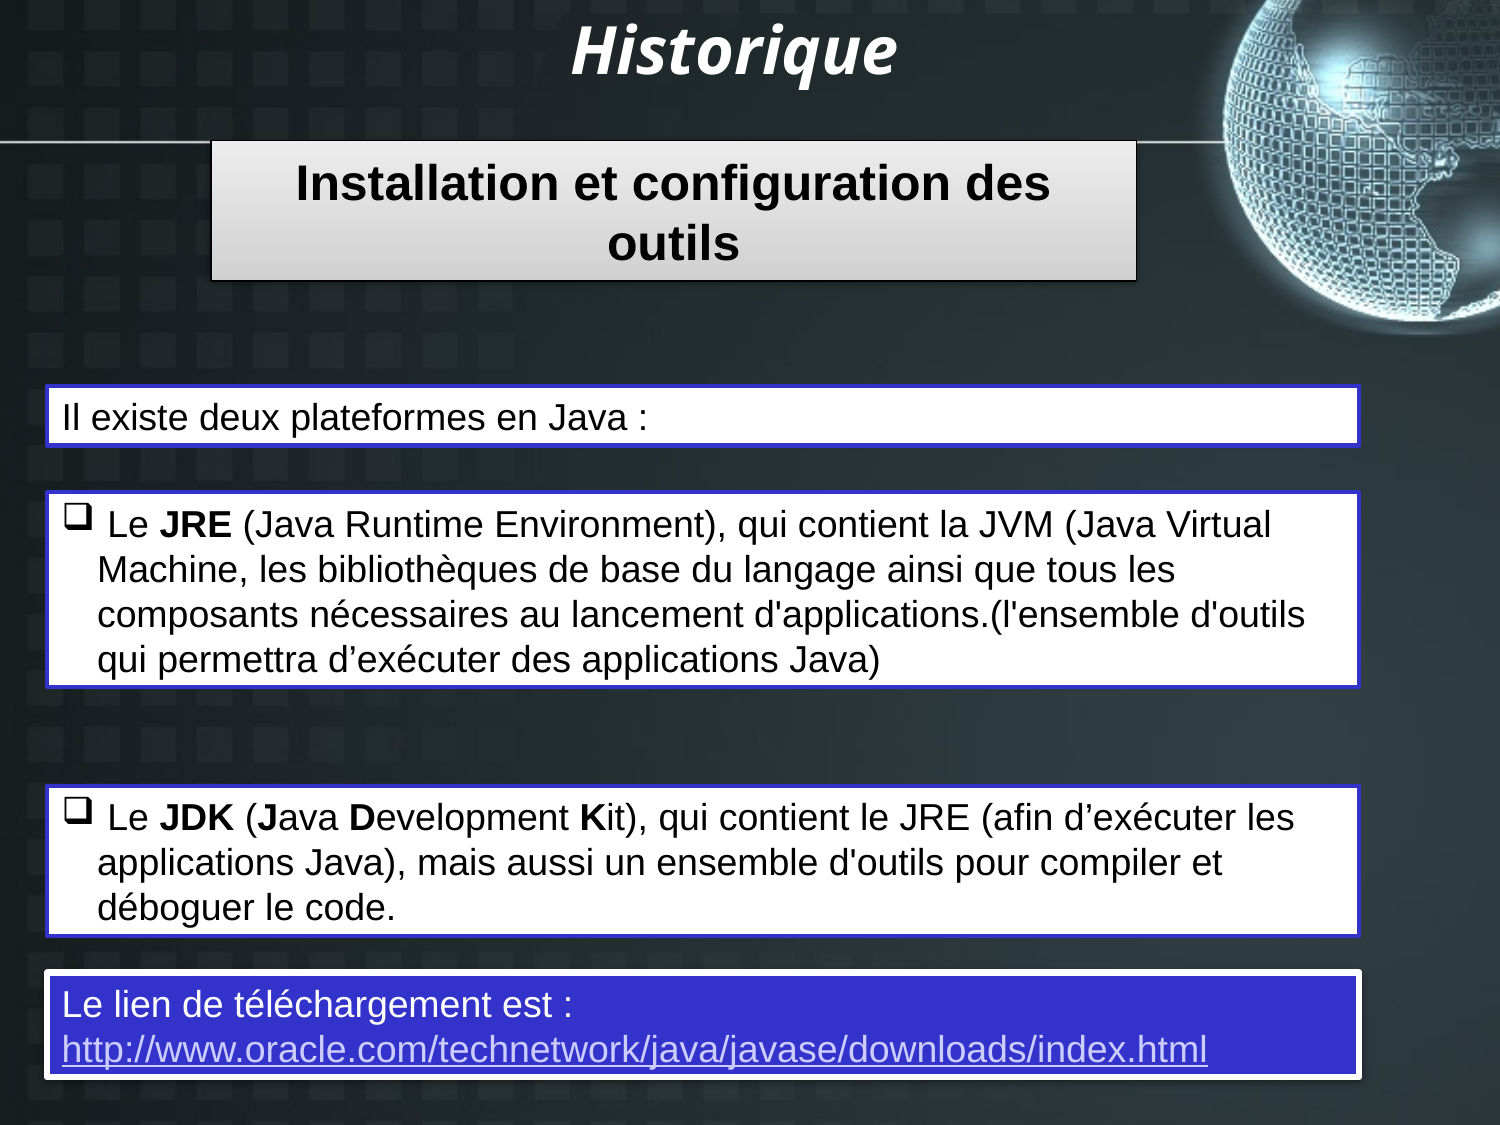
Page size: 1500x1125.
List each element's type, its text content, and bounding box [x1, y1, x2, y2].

text_box Le lien de téléchargement est : http://www.oracle.com/technetwork/java/javase/downloads/index.html [44, 969, 1362, 1080]
text_box Le JRE (Java Runtime Environment), qui contient la JVM (Java Virtual Machine, les bibliothèques de base du langage ainsi que tous les composants nécessaires au lancement d'applications.(l'ensemble d'outils qui permettra d’exécuter des applications Java) [45, 490, 1361, 689]
text_box Le JDK (Java Development Kit), qui contient le JRE (afin d’exécuter les applications Java), mais aussi un ensemble d'outils pour compiler et déboguer le code. [45, 784, 1361, 938]
title Installation et configuration des outils [210, 140, 1137, 282]
text_box Historique [472, 0, 997, 96]
text_box Il existe deux plateformes en Java : [45, 384, 1361, 448]
picture [0, 0, 1500, 1125]
